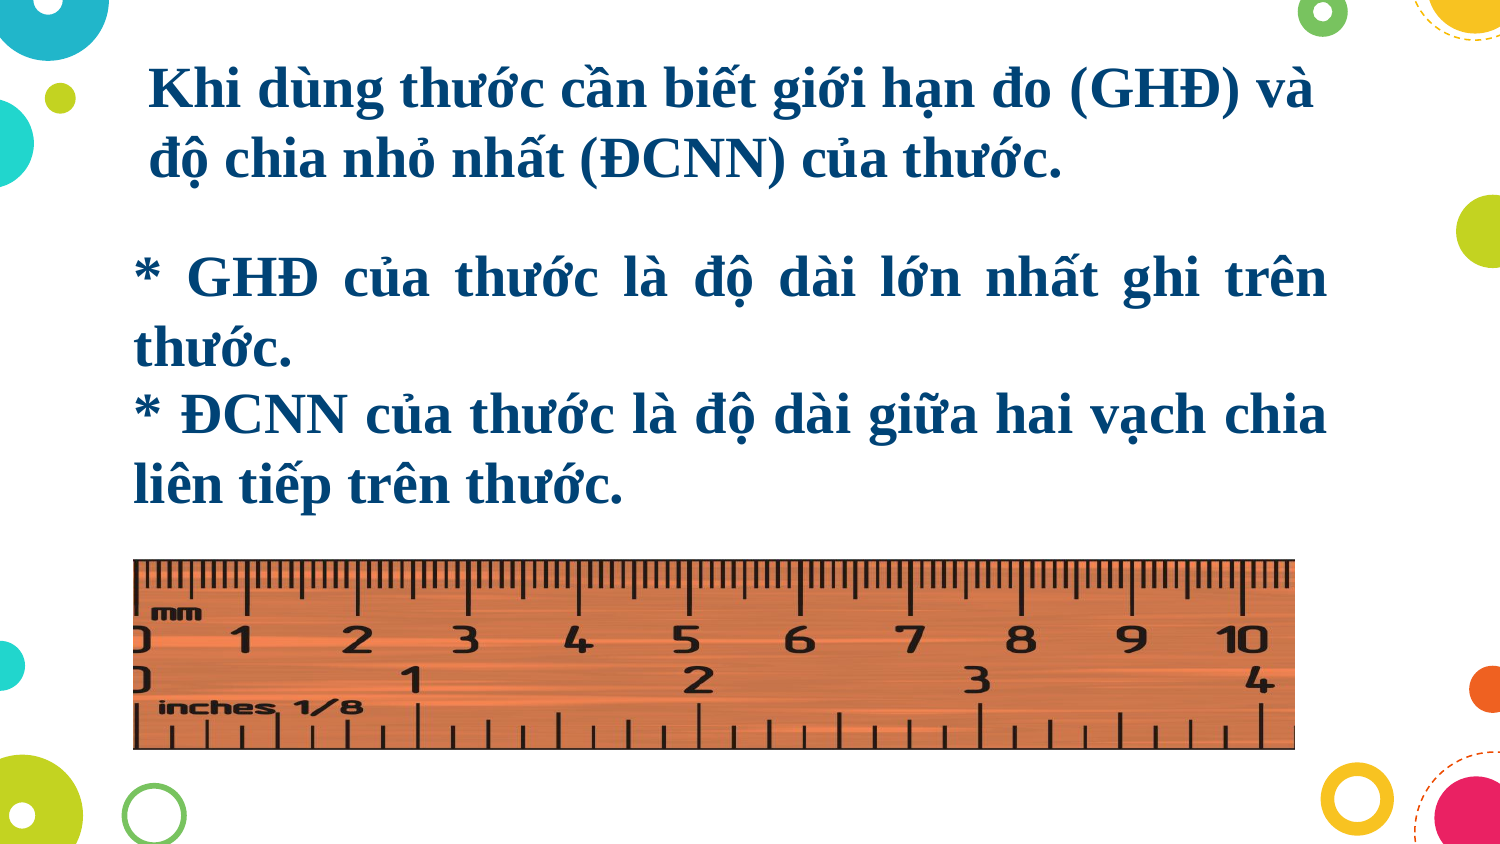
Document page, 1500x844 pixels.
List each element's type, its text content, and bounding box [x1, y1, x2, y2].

text_box * ĐCNN của thước là độ dài giữa hai vạch chia liên tiếp trên thước. [118, 367, 1344, 523]
text_box Khi dùng thước cần biết giới hạn đo (GHĐ) và độ chia nhỏ nhất (ĐCNN) của thước. [133, 41, 1330, 197]
picture [133, 559, 1295, 750]
text_box * GHĐ của thước là độ dài lớn nhất ghi trên thước. [118, 230, 1344, 367]
